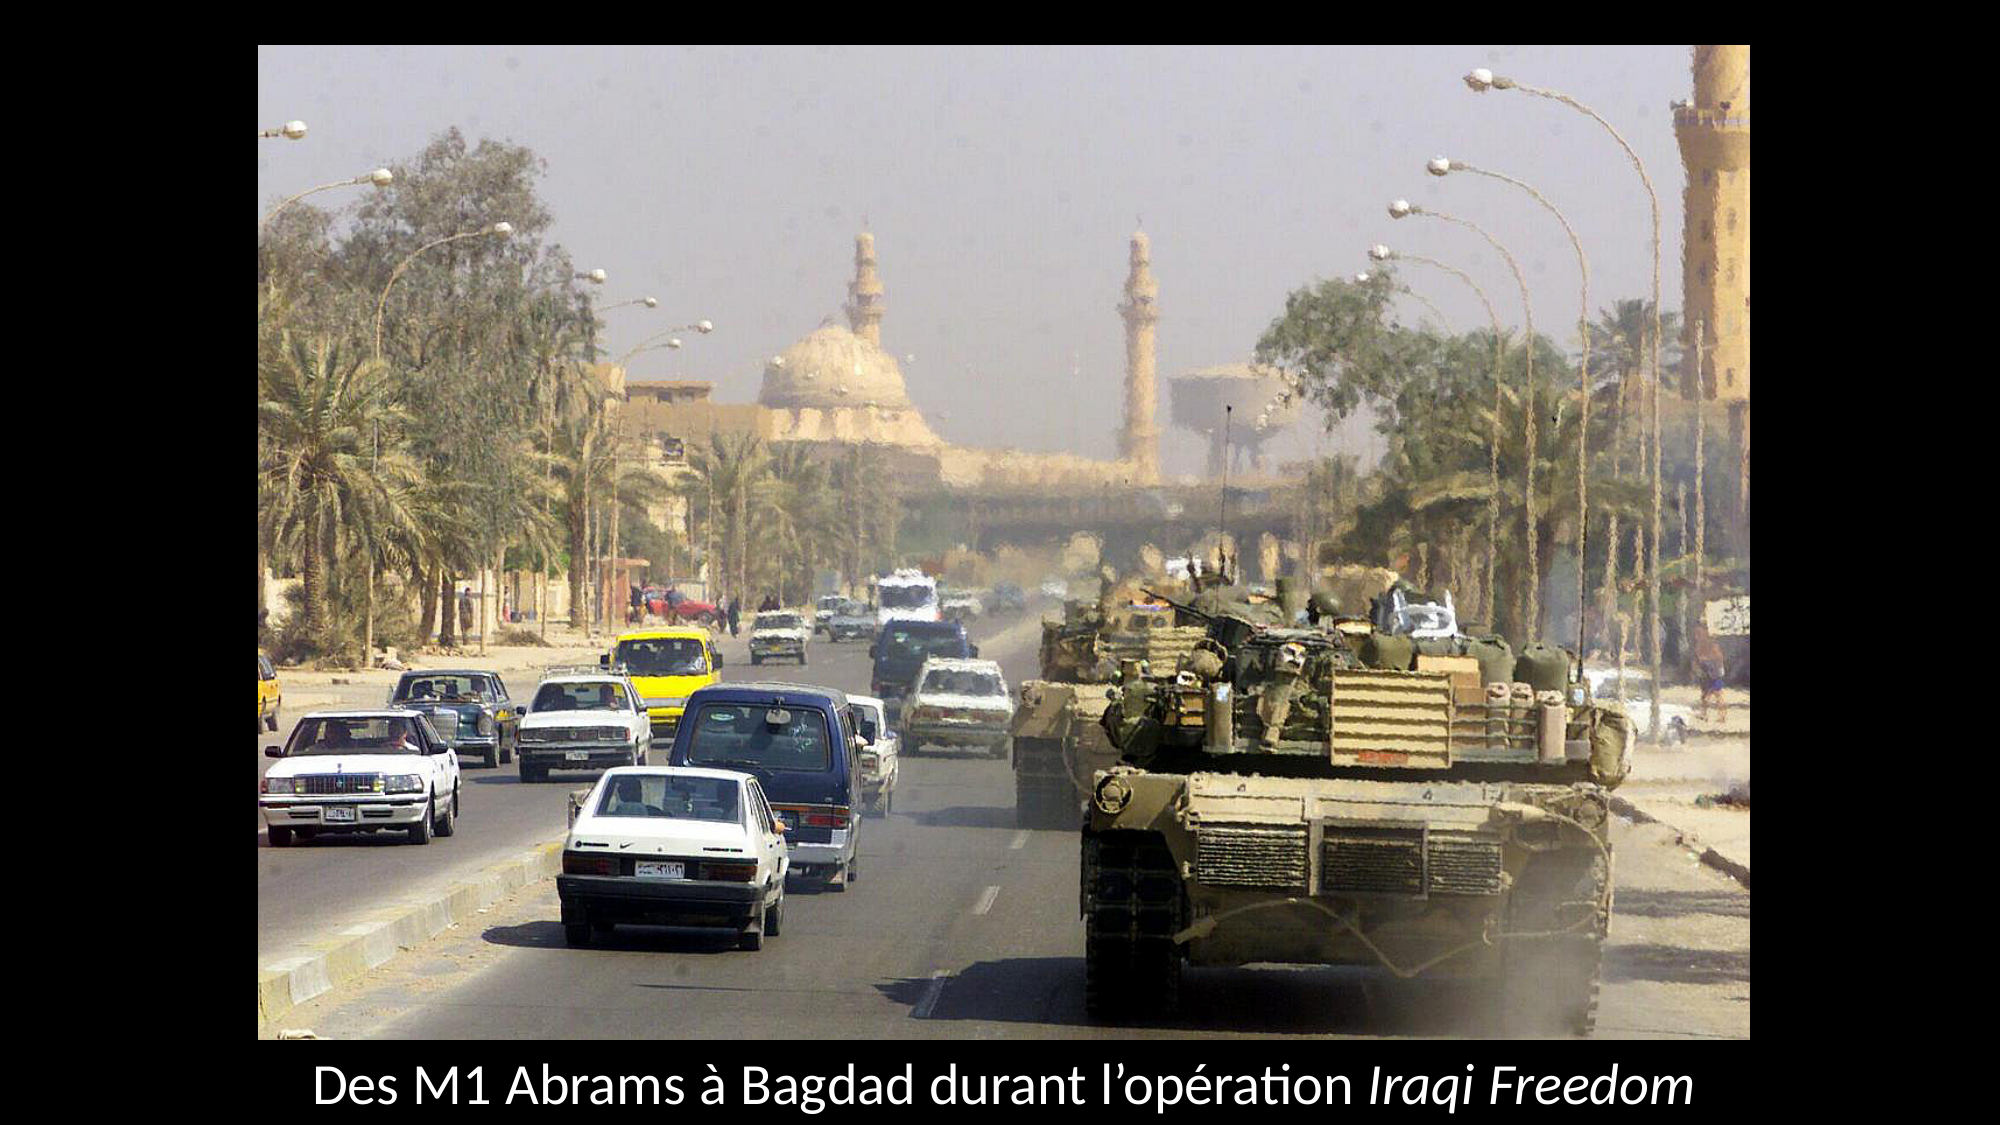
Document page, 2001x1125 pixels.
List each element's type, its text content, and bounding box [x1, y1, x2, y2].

picture [258, 44, 1751, 1040]
text_box Des M1 Abrams à Bagdad durant l’opération Iraqi Freedom [258, 1040, 1750, 1124]
